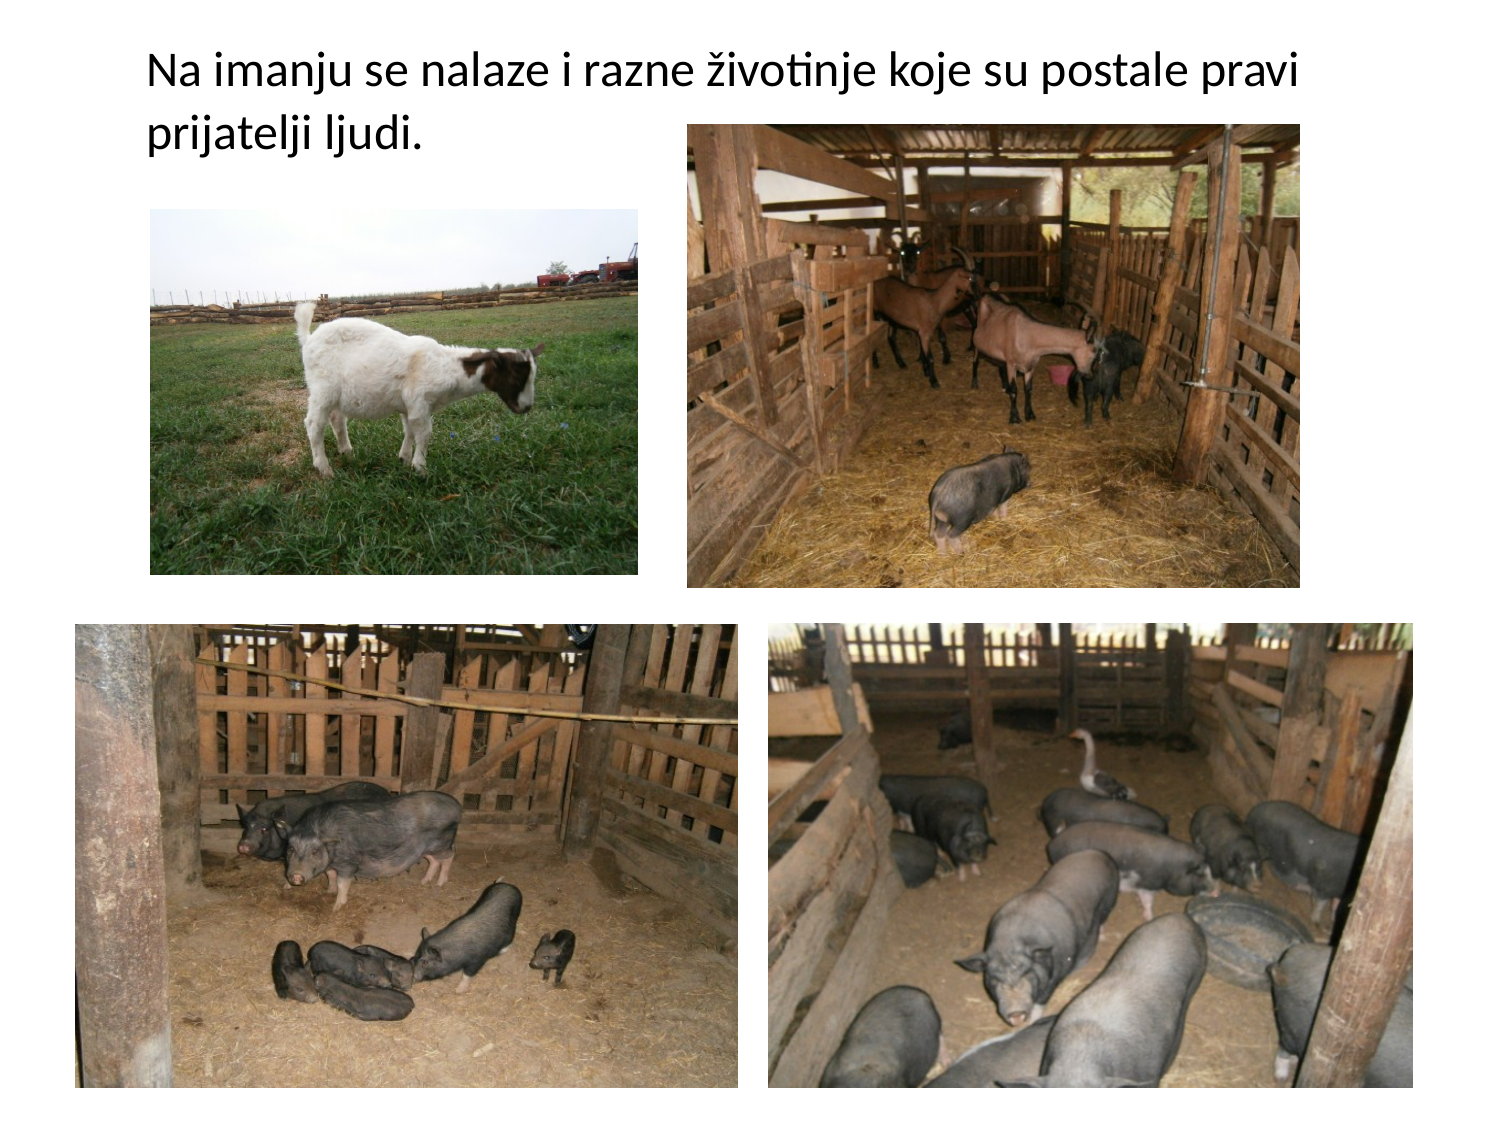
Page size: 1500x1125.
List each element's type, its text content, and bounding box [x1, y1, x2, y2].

picture [149, 209, 638, 576]
picture [768, 623, 1413, 1088]
picture [687, 124, 1301, 588]
list Na imanju se nalaze i razne životinje koje su postale pravi prijatelji ljudi. [75, 12, 1425, 200]
picture [74, 624, 738, 1088]
